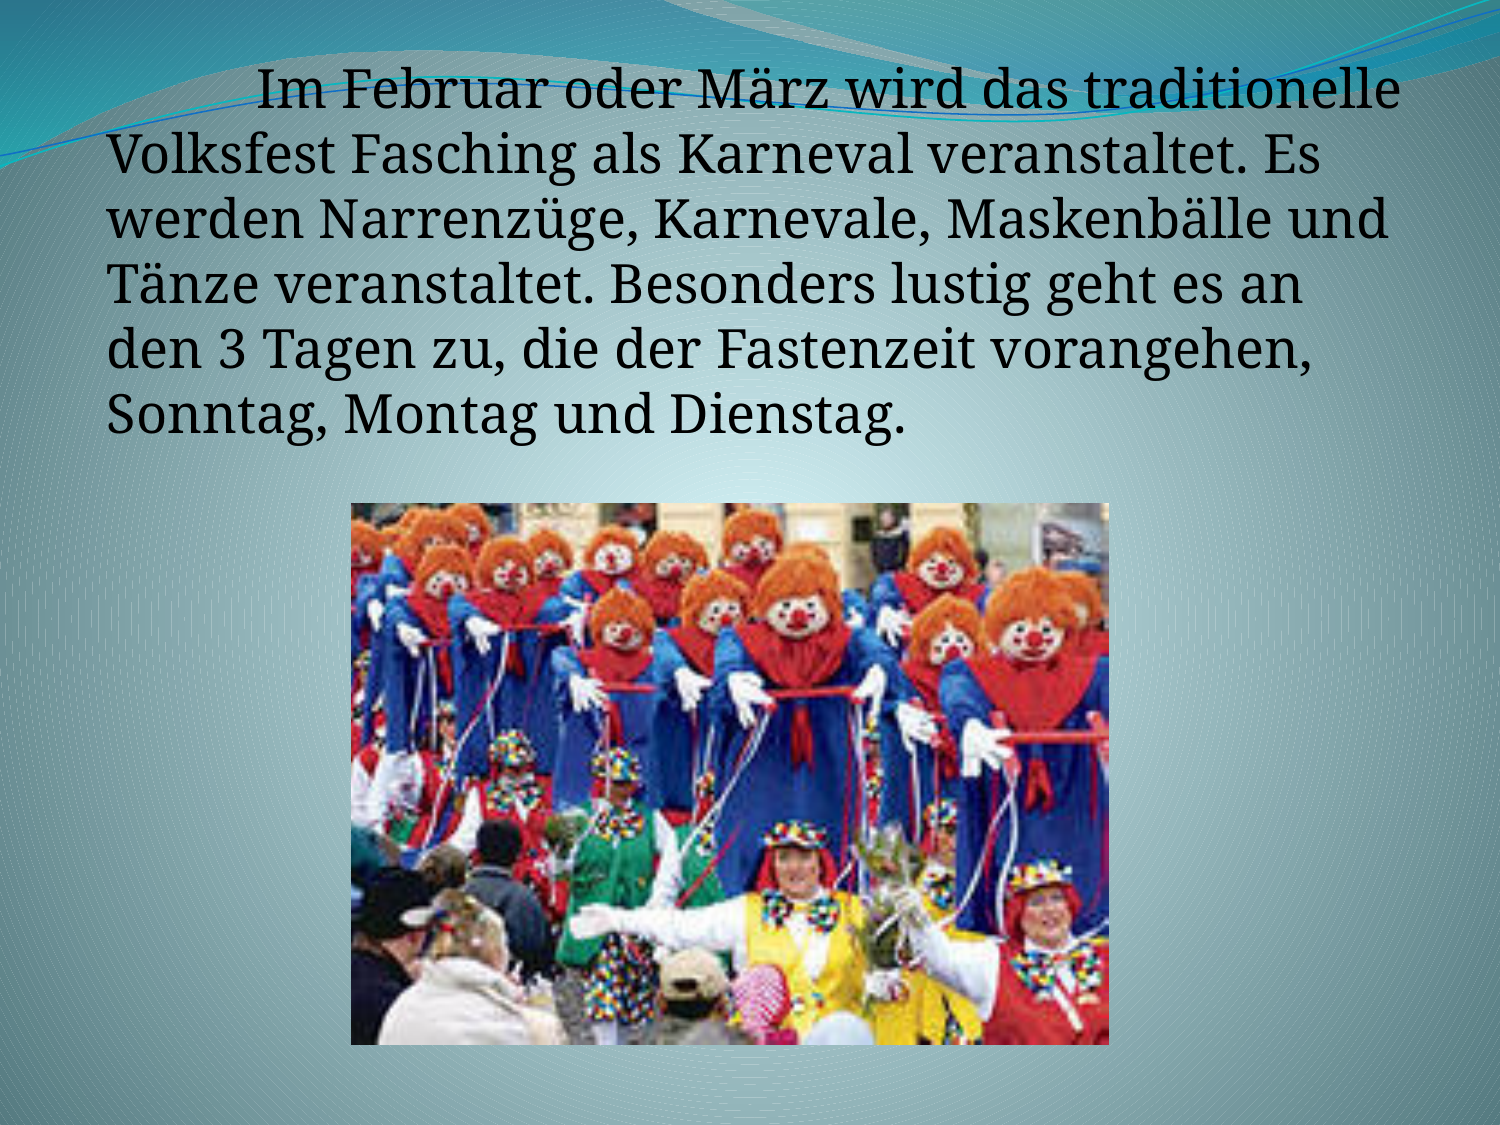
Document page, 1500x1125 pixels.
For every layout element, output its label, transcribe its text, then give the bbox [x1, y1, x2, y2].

picture [351, 503, 1109, 1045]
list Im Februar oder März wird das traditionelle Volksfest Fasching als Karneval veranstaltet. Es werden Narrenzüge, Karnevale, Maskenbälle und Tänze veranstaltet. Besonders lustig geht es an den 3 Tagen zu, die der Fastenzeit vorangehen, Sonntag, Montag und Dienstag. [46, 46, 1425, 1038]
